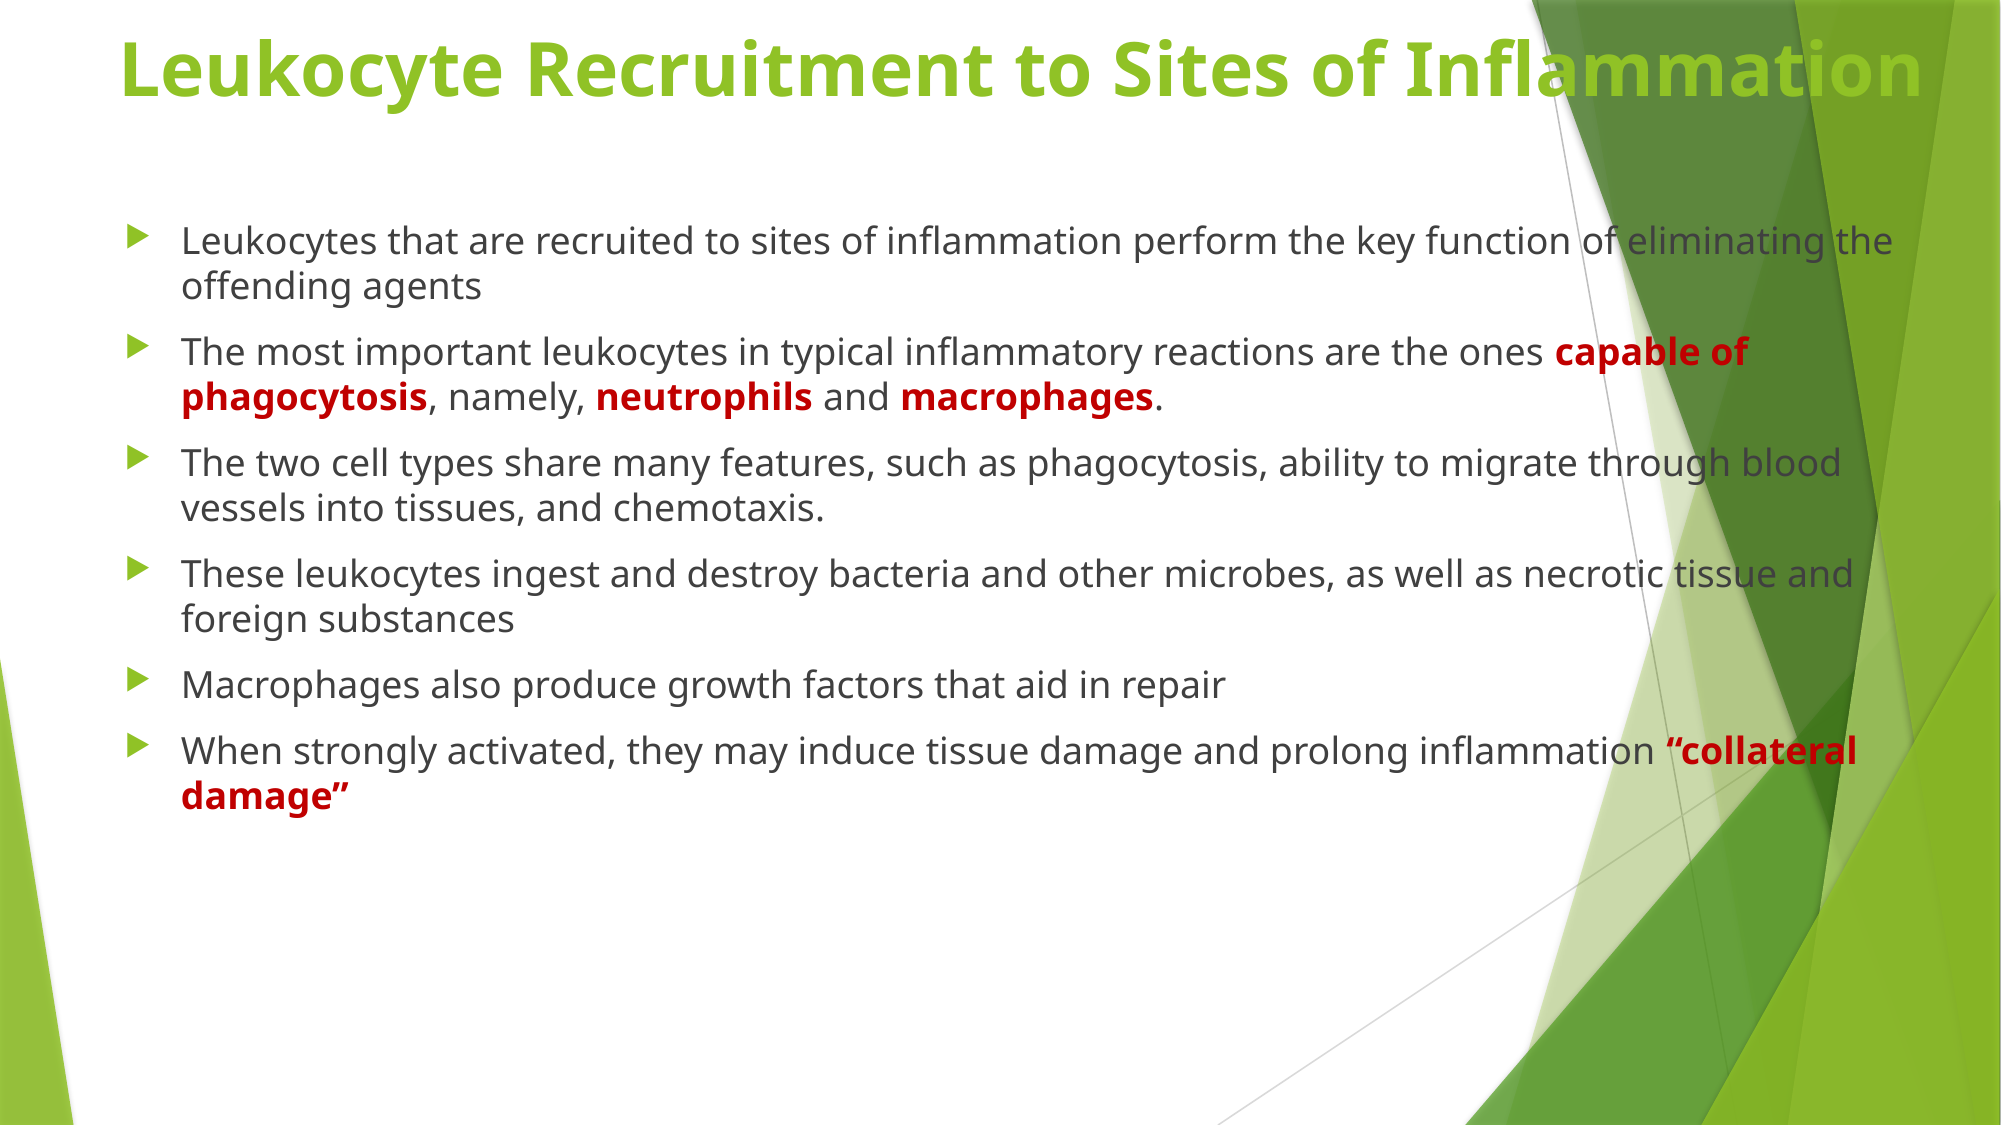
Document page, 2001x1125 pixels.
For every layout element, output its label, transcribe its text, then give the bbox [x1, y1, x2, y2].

list Leukocytes that are recruited to sites of inflammation perform the key function of eliminating the offending agents The most important leukocytes in typical inflammatory reactions are the ones capable of phagocytosis, namely, neutrophils and macrophages. The two cell types share many features, such as phagocytosis, ability to migrate through blood vessels into tissues, and chemotaxis. These leukocytes ingest and destroy bacteria and other microbes, as well as necrotic tissue and foreign substances Macrophages also produce growth factors that aid in repair When strongly activated, they may induce tissue damage and prolong inflammation “collateral damage” [109, 210, 1911, 1094]
title Leukocyte Recruitment to Sites of Inflammation [58, 13, 1986, 194]
